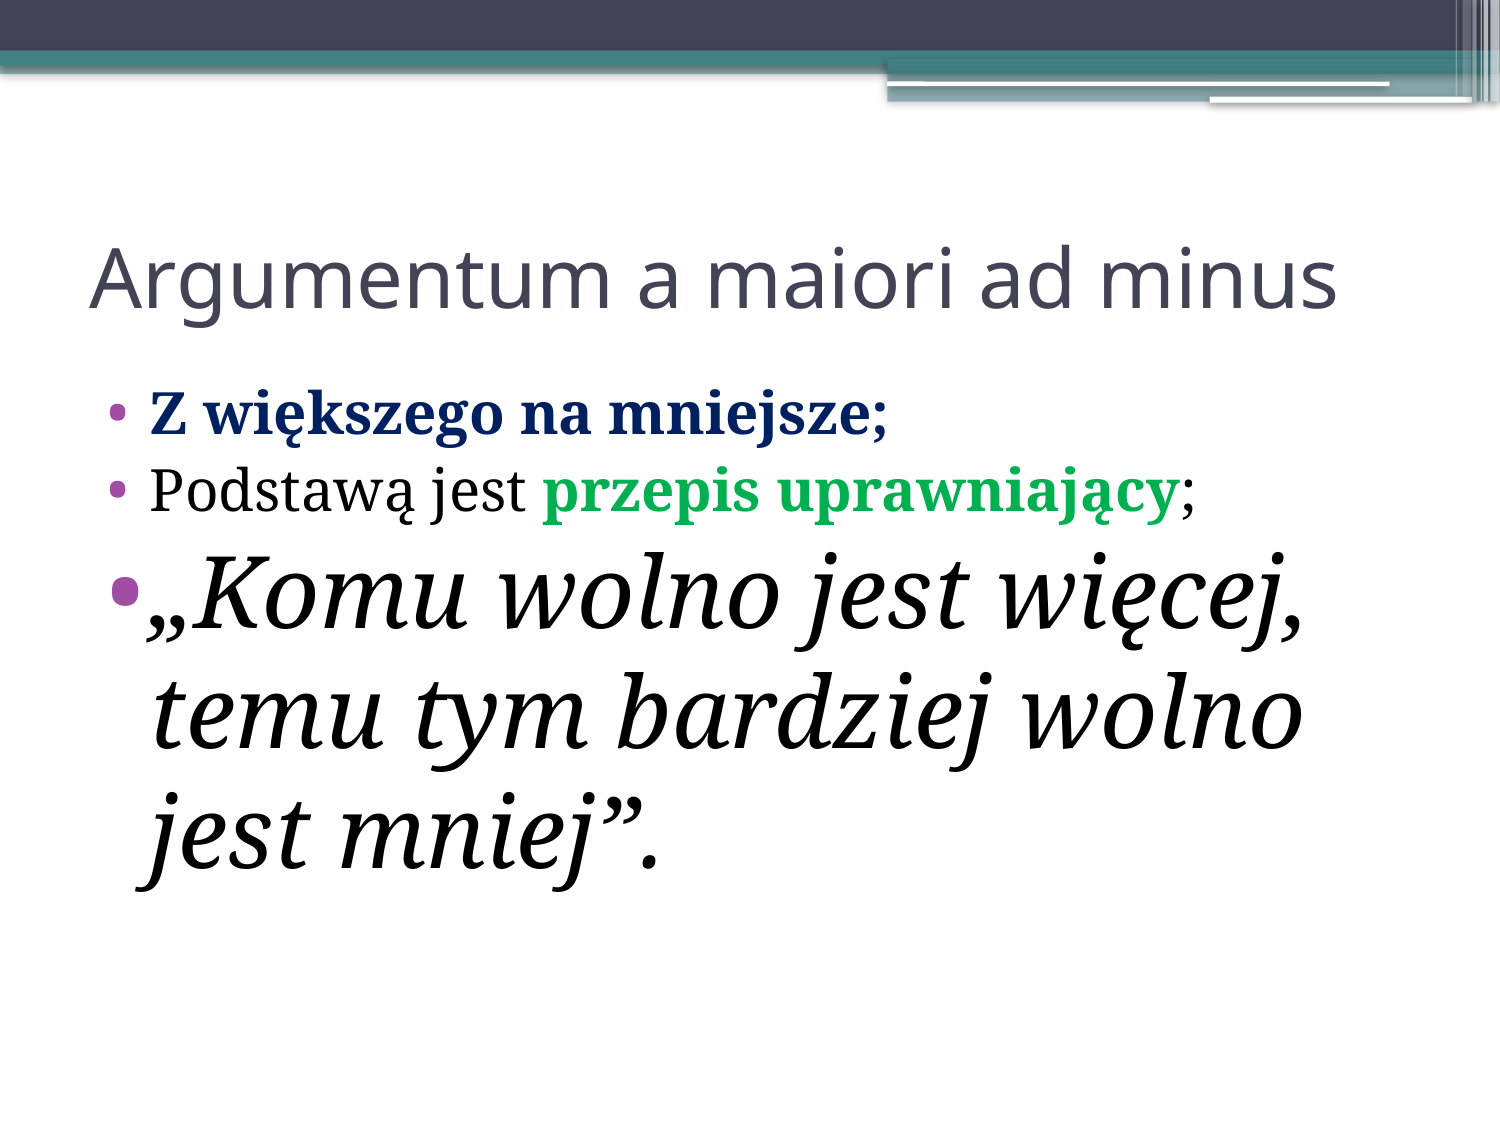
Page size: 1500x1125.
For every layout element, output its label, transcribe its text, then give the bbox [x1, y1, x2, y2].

list Z większego na mniejsze; Podstawą jest przepis uprawniający; „Komu wolno jest więcej, temu tym bardziej wolno jest mniej”. [75, 368, 1425, 1079]
title Argumentum a maiori ad minus [75, 187, 1425, 363]
